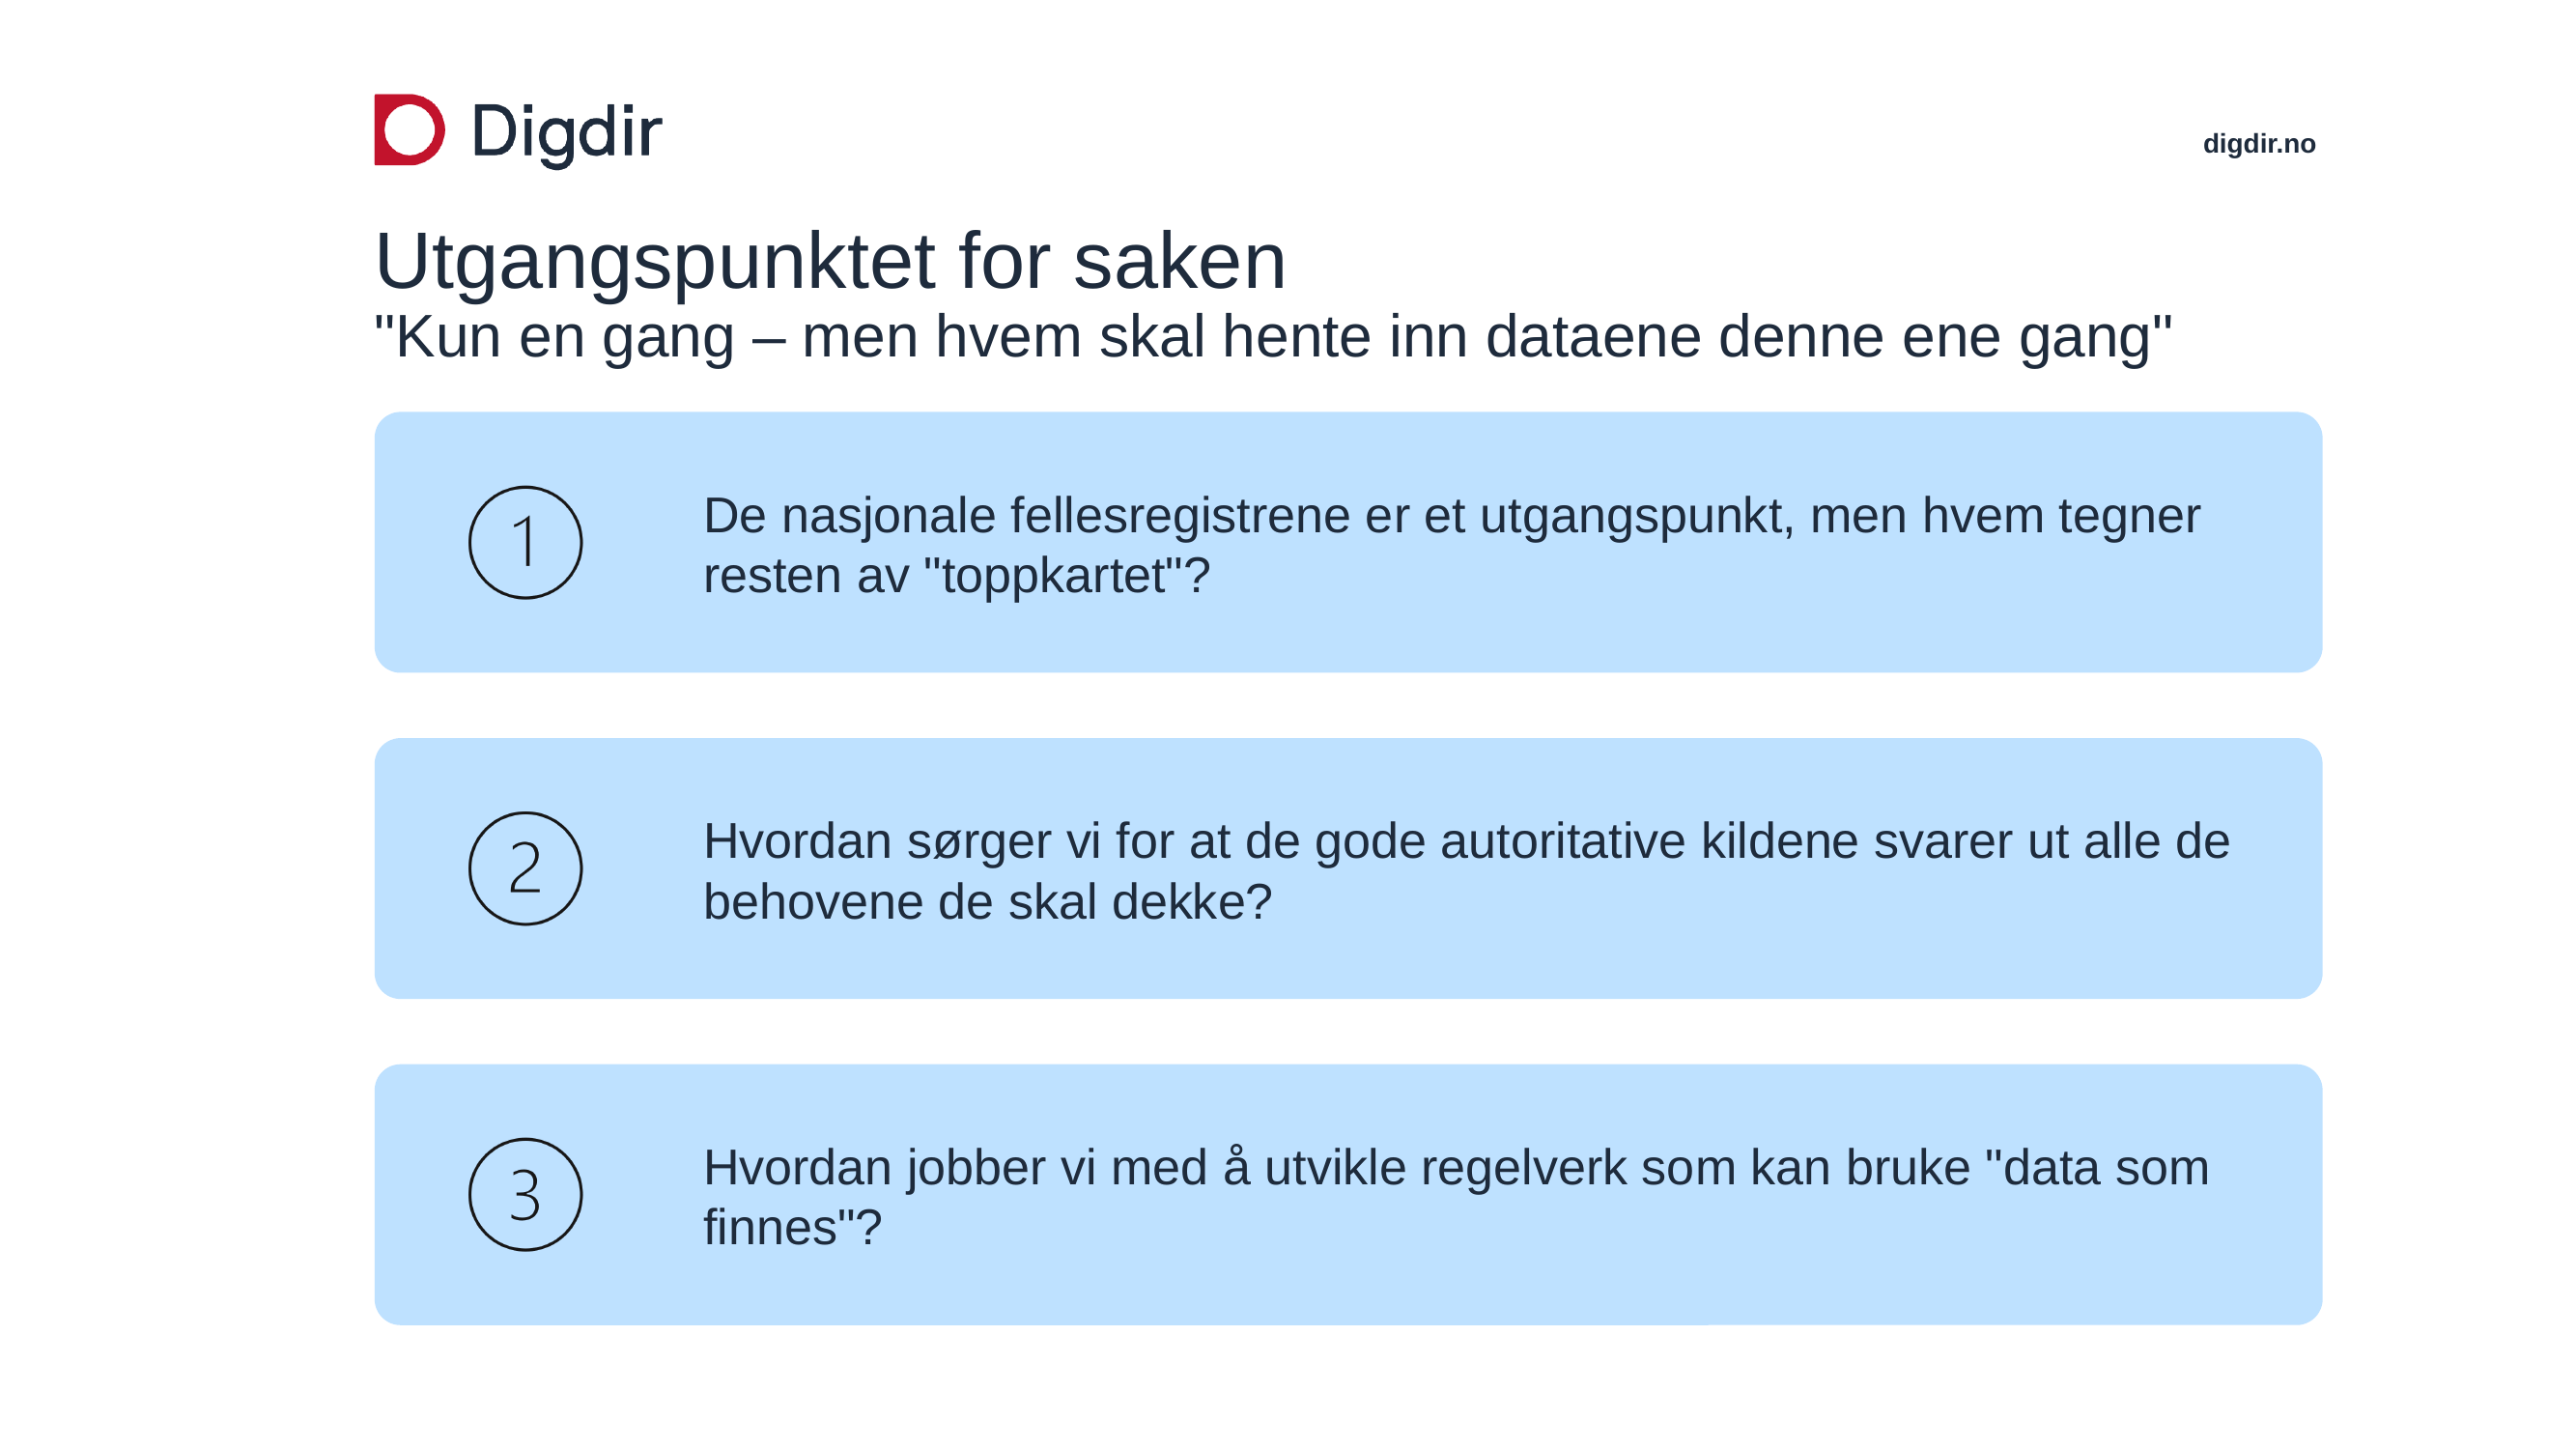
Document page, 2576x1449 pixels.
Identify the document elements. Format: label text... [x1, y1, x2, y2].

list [374, 412, 2323, 1325]
title Utgangspunktet for saken "Kun en gang – men hvem skal hente inn dataene denne ene gang" [374, 215, 2323, 371]
picture [354, 73, 682, 185]
